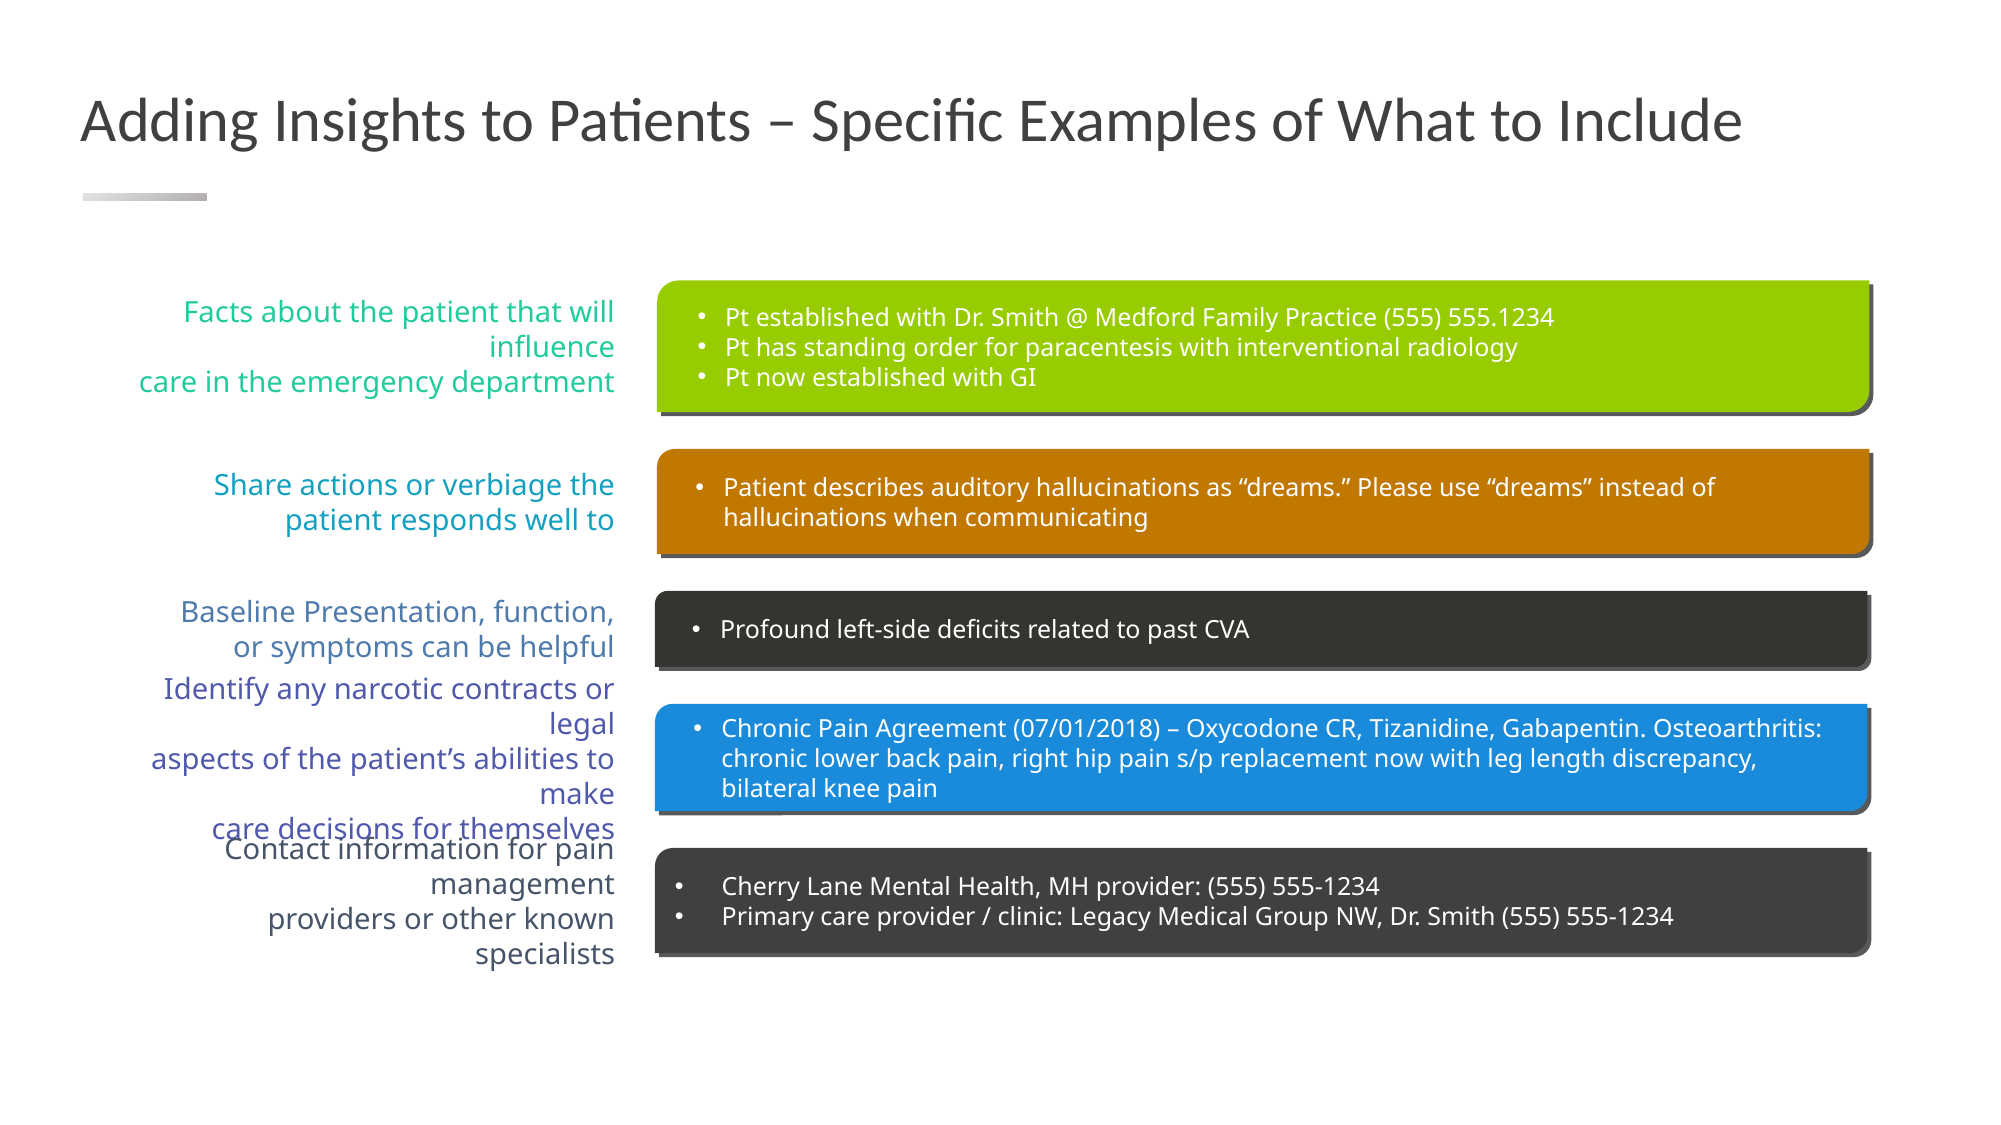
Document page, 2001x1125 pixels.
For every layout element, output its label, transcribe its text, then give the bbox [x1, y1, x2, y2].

text_box Share actions or verbiage the patient responds well to [101, 448, 631, 554]
text_box Pt established with Dr. Smith @ Medford Family Practice (555) 555.1234 Pt has standing order for paracentesis with interventional radiology Pt now established with GI [655, 279, 1871, 414]
text_box Baseline Presentation, function, or symptoms can be helpful [101, 589, 631, 668]
text_box [659, 283, 1875, 418]
text_box Contact information for pain management providers or other known specialists [101, 847, 631, 954]
text_box [657, 593, 1873, 673]
text_box [657, 850, 1873, 959]
text_box [657, 706, 1873, 817]
text_box Facts about the patient that will influence care in the emergency department [101, 279, 631, 413]
list Adding Insights to Patients – Specific Examples of What to Include [65, 77, 1935, 164]
text_box Identify any narcotic contracts or legal aspects of the patient’s abilities to make care decisions for themselves [101, 703, 631, 812]
text_box [659, 451, 1875, 560]
text_box Profound left-side deficits related to past CVA [653, 589, 1869, 669]
text_box Patient describes auditory hallucinations as “dreams.” Please use “dreams” instead of hallucinations when communicating [655, 447, 1871, 556]
text_box Cherry Lane Mental Health, MH provider: (555) 555-1234 Primary care provider / clinic: Legacy Medical Group NW, Dr. Smith (555) 555-1234 [653, 846, 1869, 955]
text_box Chronic Pain Agreement (07/01/2018) – Oxycodone CR, Tizanidine, Gabapentin. Osteoarthritis: chronic lower back pain, right hip pain s/p replacement now with leg length discrepancy, bilateral knee pain [653, 702, 1869, 813]
